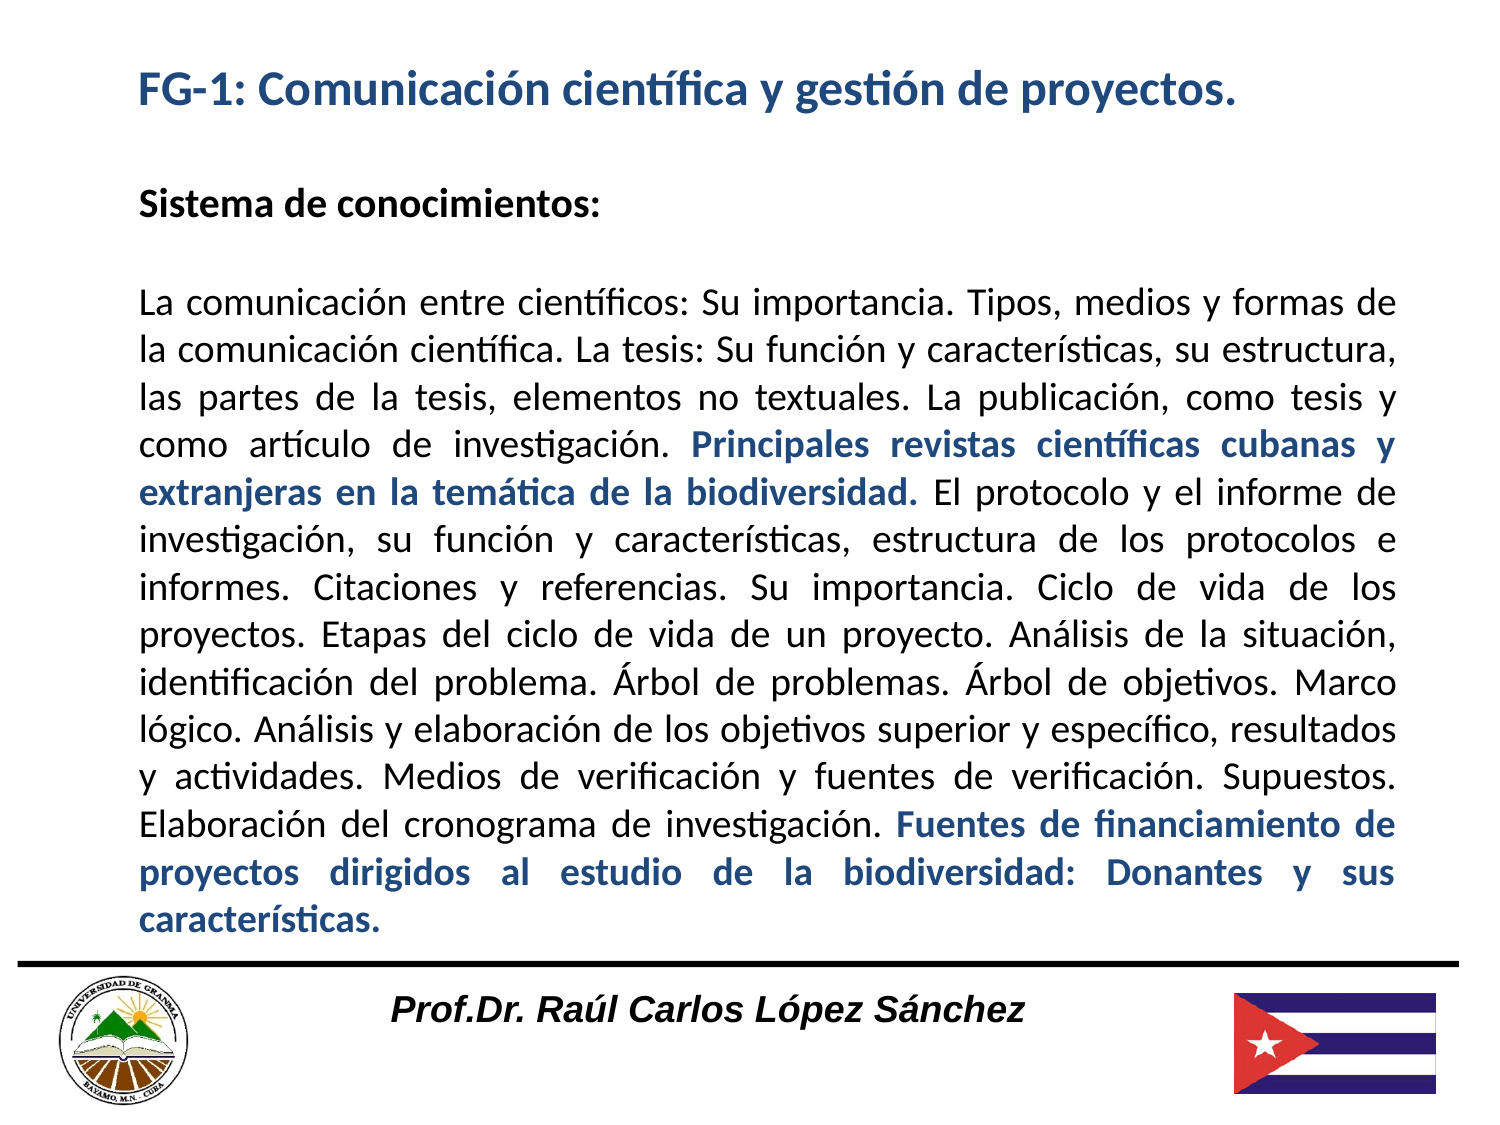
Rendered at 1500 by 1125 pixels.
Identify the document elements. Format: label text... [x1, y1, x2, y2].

text_box Prof.Dr. Raúl Carlos López Sánchez [206, 987, 1211, 1037]
picture [1233, 993, 1436, 1095]
text_box FG-1: Comunicación científica y gestión de proyectos. Sistema de conocimientos: La comunicación entre científicos: Su importancia. Tipos, medios y formas de la comunicación científica. La tesis: Su función y características, su estructura, las partes de la tesis, elementos no textuales. La publicación, como tesis y como artículo de investigación. Principales revistas científicas cubanas y extranjeras en la temática de la biodiversidad. El protocolo y el informe de investigación, su función y características, estructura de los protocolos e informes. Citaciones y referencias. Su importancia. Ciclo de vida de los proyectos. Etapas del ciclo de vida de un proyecto. Análisis de la situación, identificación del problema. Árbol de problemas. Árbol de objetivos. Marco lógico. Análisis y elaboración de los objetivos superior y específico, resultados y actividades. Medios de verificación y fuentes de verificación. Supuestos. Elaboración del cronograma de investigación. Fuentes de financiamiento de proyectos dirigidos al estudio de la biodiversidad: Donantes y sus características. [123, 48, 1412, 948]
picture [58, 975, 190, 1107]
